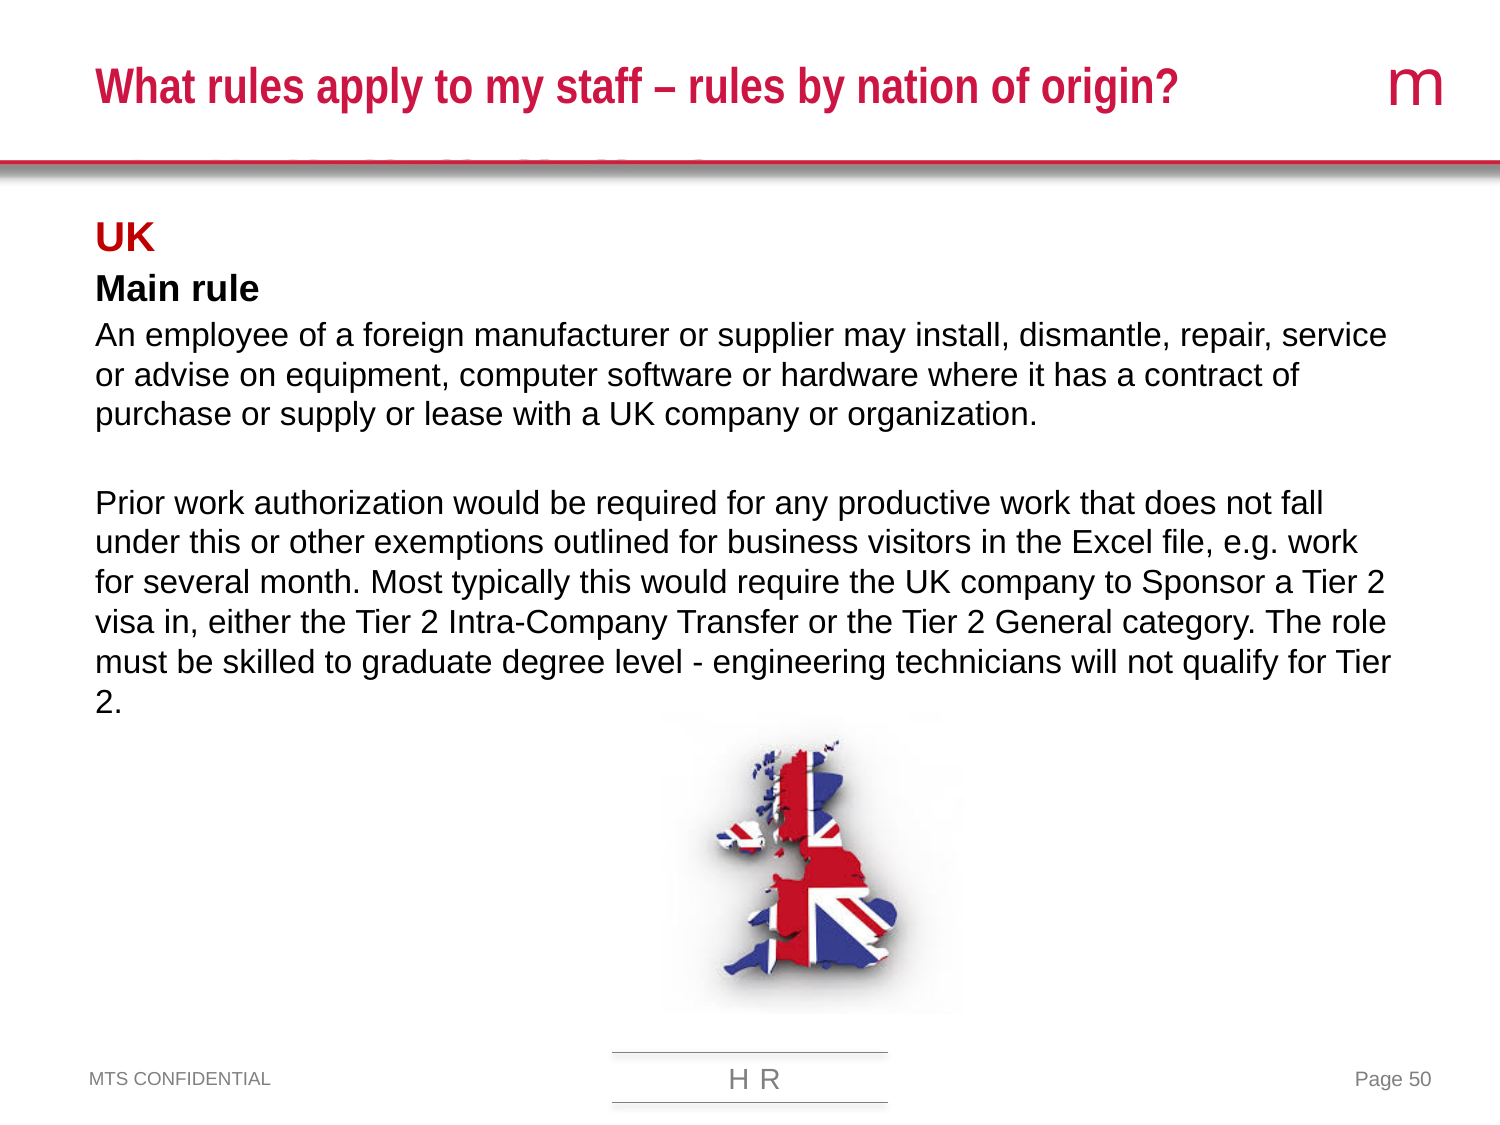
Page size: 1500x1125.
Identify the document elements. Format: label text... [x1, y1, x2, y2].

list UK Main rule An employee of a foreign manufacturer or supplier may install, dismantle, repair, service or advise on equipment, computer software or hardware where it has a contract of purchase or supply or lease with a UK company or organization. Prior work authorization would be required for any productive work that does not fall under this or other exemptions outlined for business visitors in the Excel file, e.g. work for several month. Most typically this would require the UK company to Sponsor a Tier 2 visa in, either the Tier 2 Intra-Company Transfer or the Tier 2 General category. The role must be skilled to graduate degree level - engineering technicians will not qualify for Tier 2. [80, 201, 1416, 1015]
picture [662, 712, 965, 1015]
title What rules apply to my staff – rules by nation of origin? [80, 12, 1198, 155]
picture [0, 159, 1500, 188]
